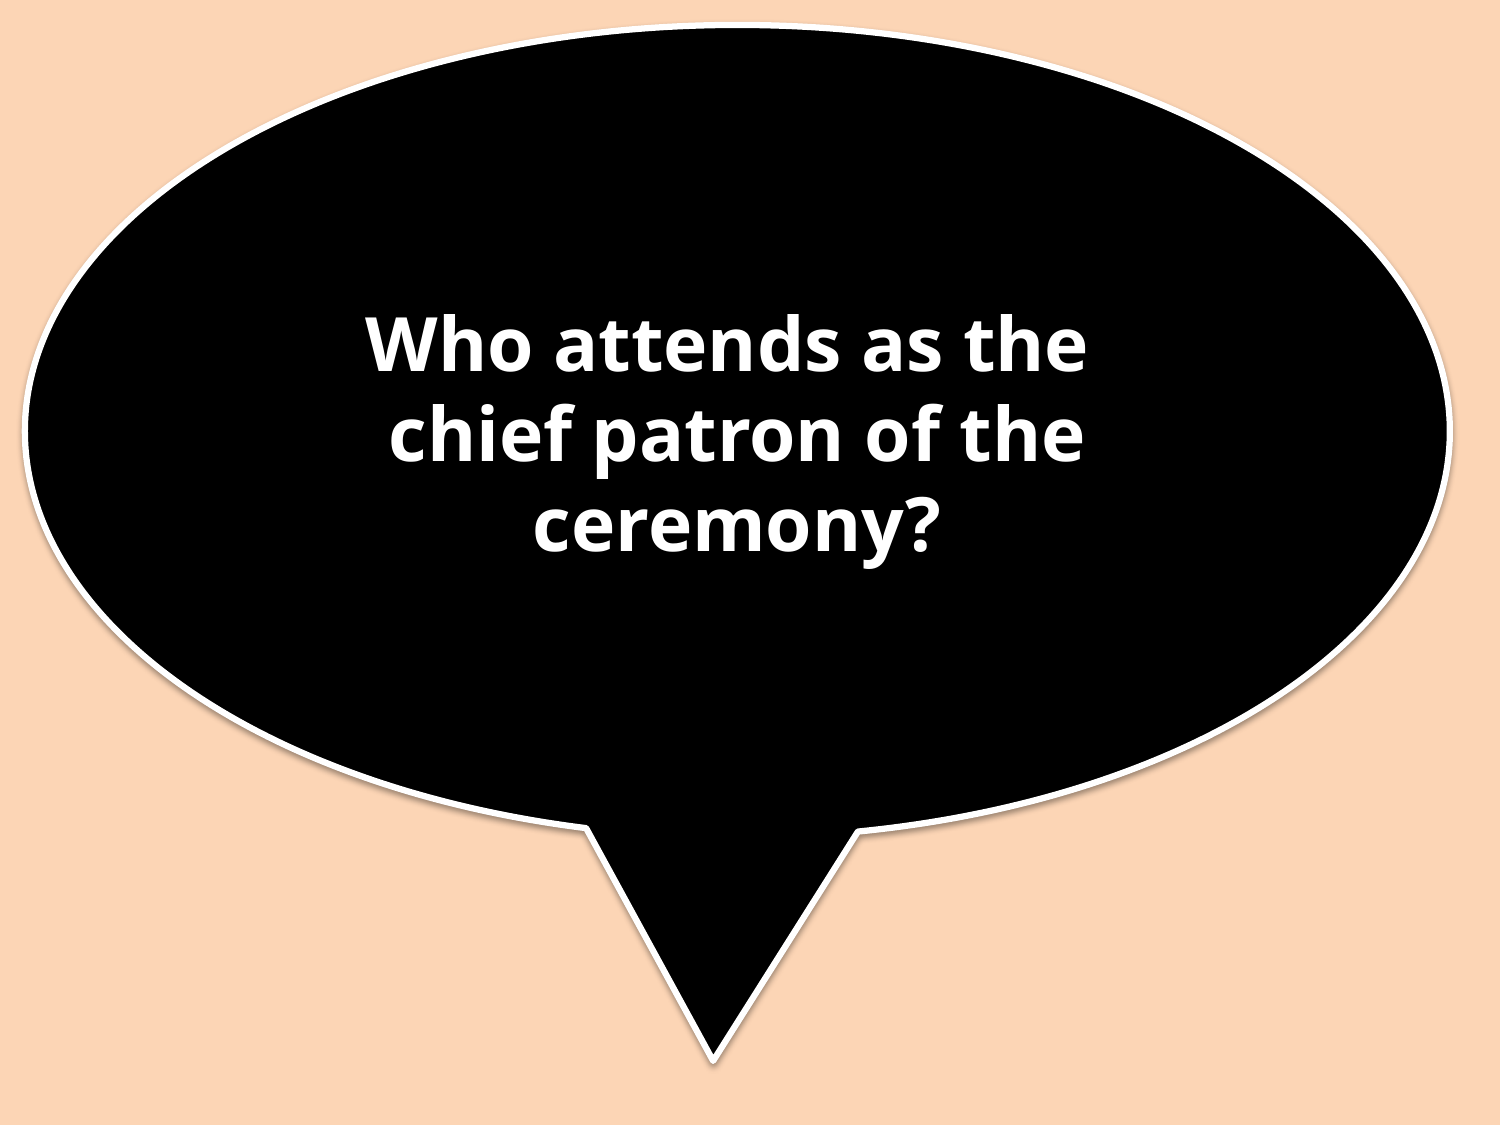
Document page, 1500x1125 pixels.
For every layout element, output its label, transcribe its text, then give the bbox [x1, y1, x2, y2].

text_box Who attends as the chief patron of the ceremony? [21, 21, 1453, 1064]
